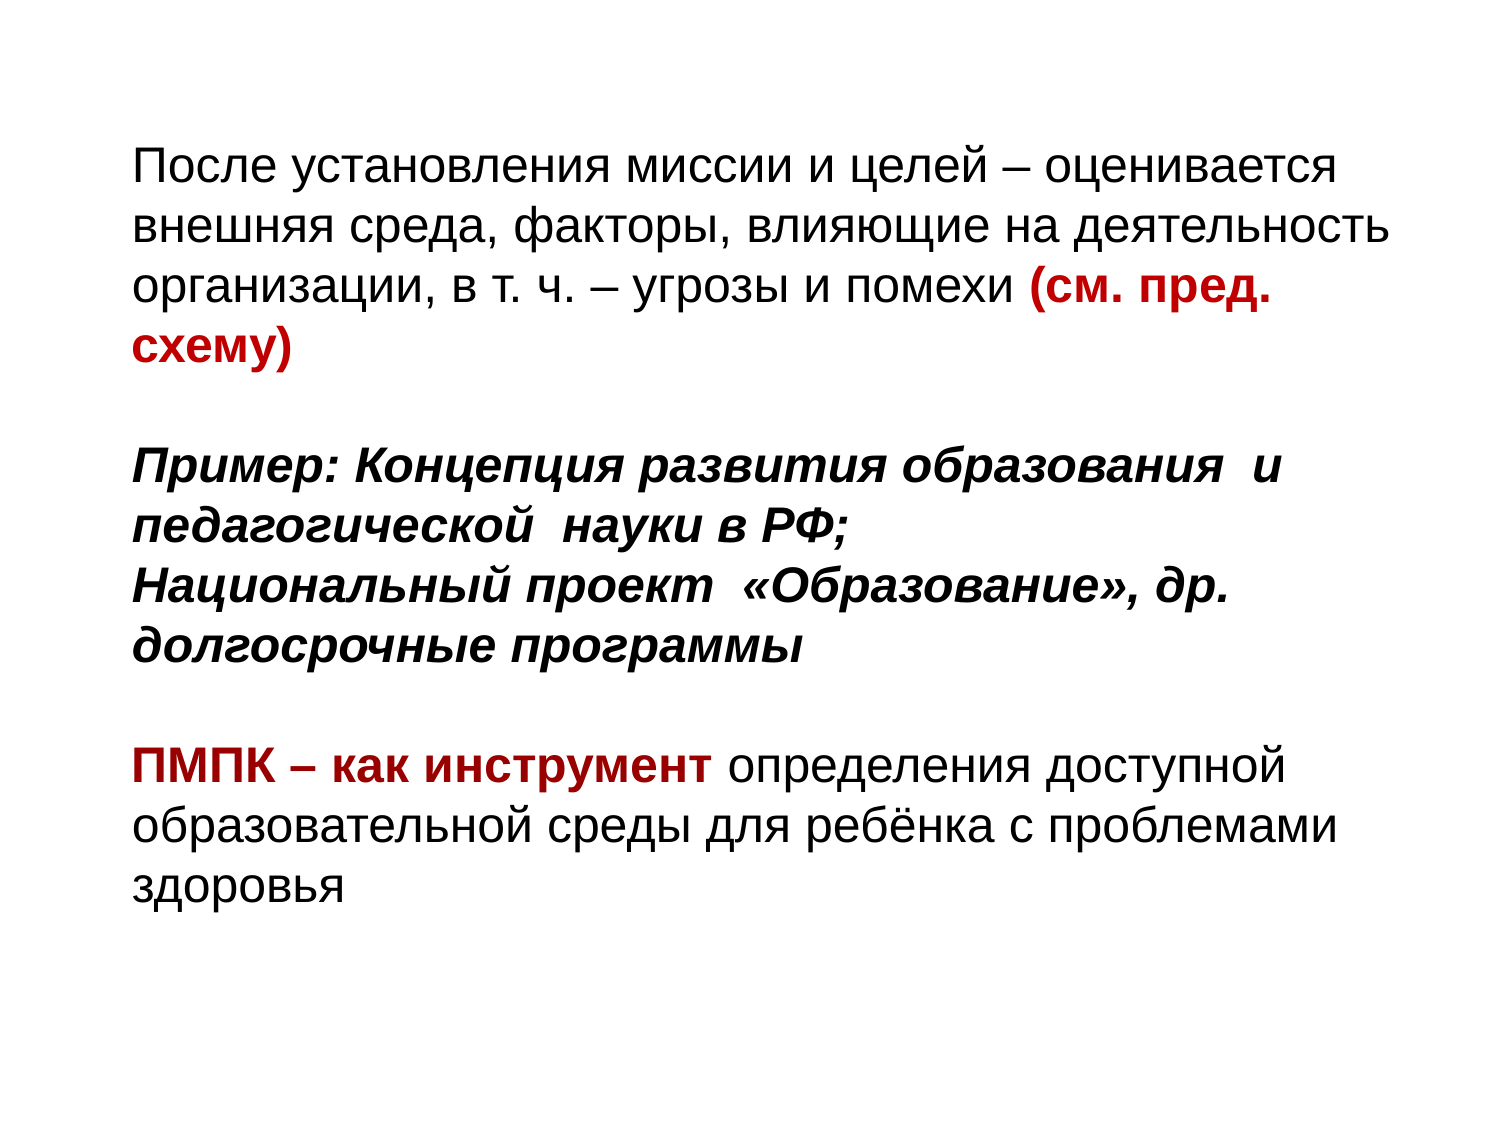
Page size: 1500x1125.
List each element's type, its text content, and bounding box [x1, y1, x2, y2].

text_box После установления миссии и целей – оценивается внешняя среда, факторы, влияющие на деятельность организации, в т. ч. – угрозы и помехи (см. пред. схему) Пример: Концепция развития образования и педагогической науки в РФ; Национальный проект «Образование», др. долгосрочные программы ПМПК – как инструмент определения доступной образовательной среды для ребёнка с проблемами здоровья [117, 125, 1430, 921]
